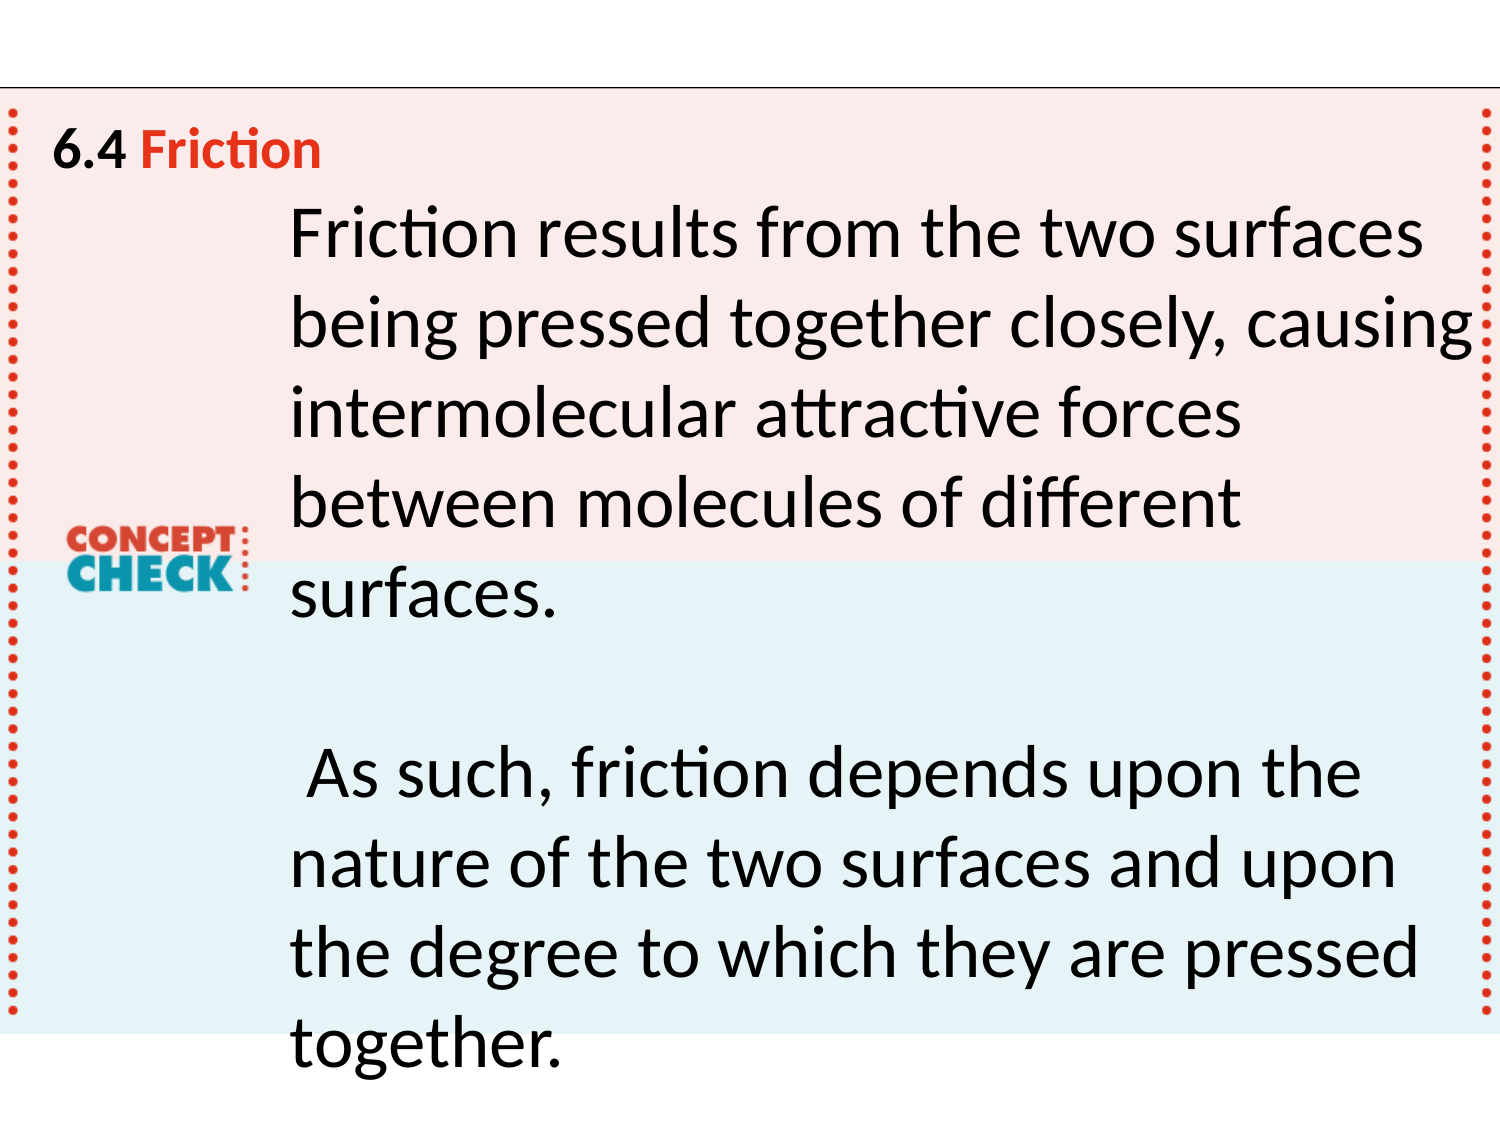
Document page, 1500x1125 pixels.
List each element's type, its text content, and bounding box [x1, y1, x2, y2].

text_box Friction results from the two surfaces being pressed together closely, causing intermolecular attractive forces between molecules of different surfaces. As such, friction depends upon the nature of the two surfaces and upon the degree to which they are pressed together. [275, 1042, 1500, 1090]
picture [0, 87, 1500, 1034]
